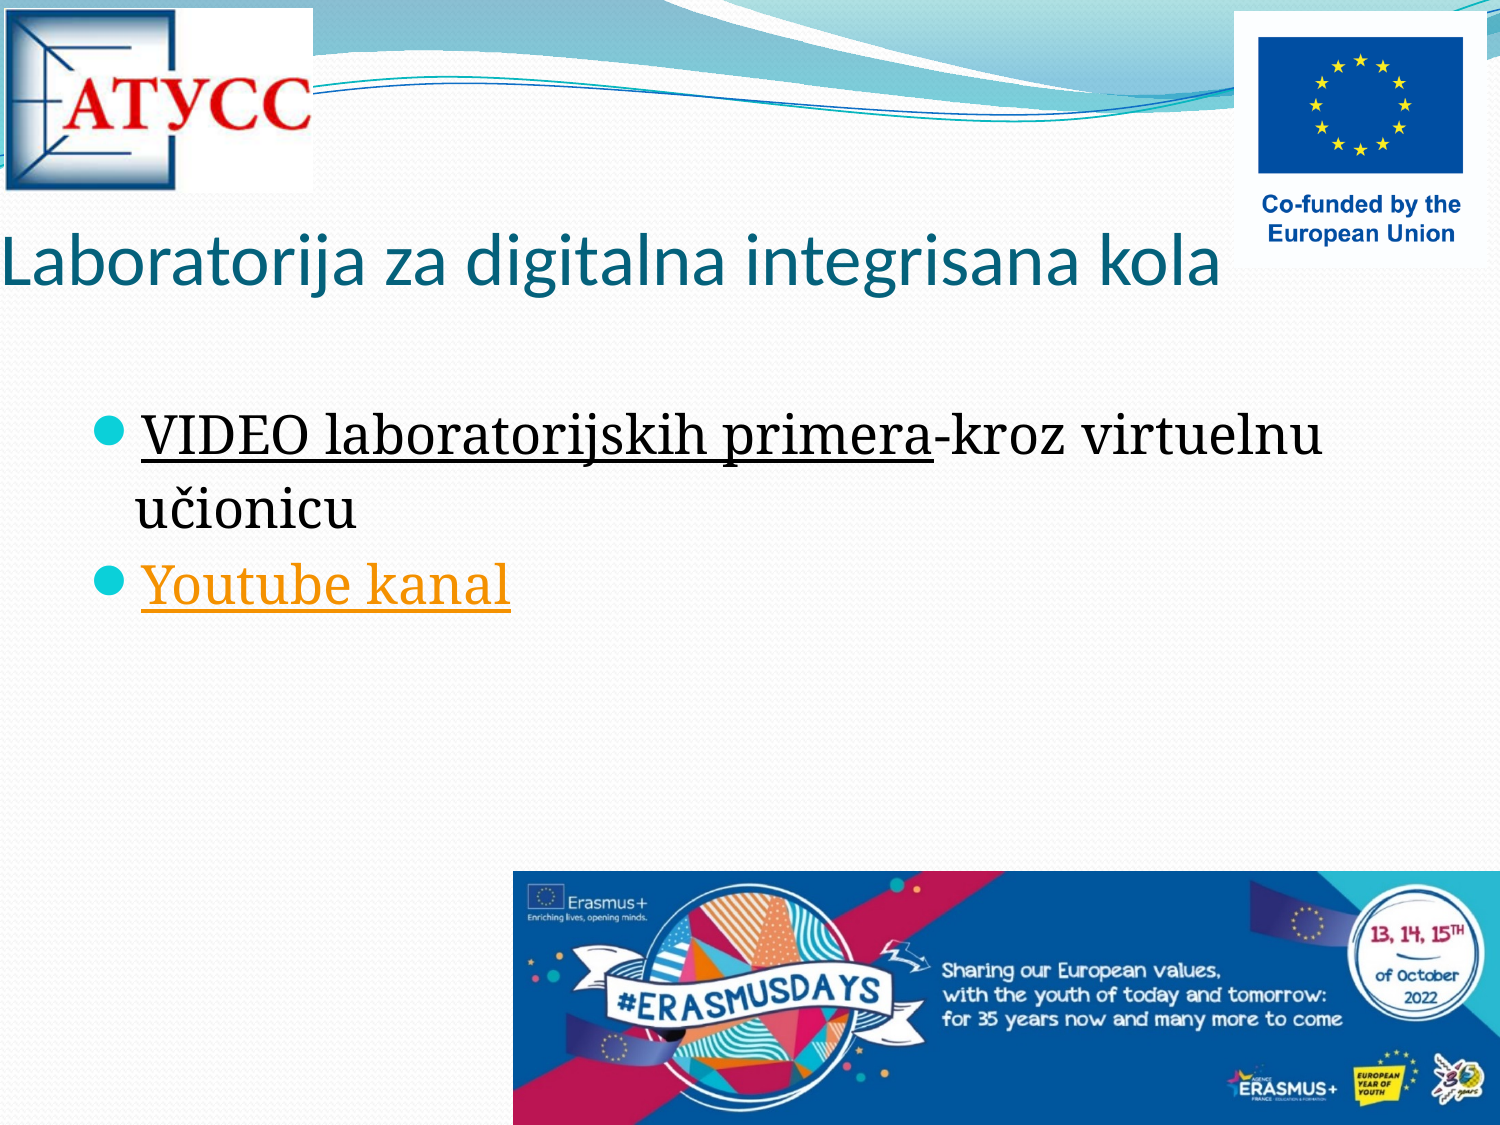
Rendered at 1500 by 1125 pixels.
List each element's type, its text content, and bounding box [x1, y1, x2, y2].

picture [1234, 11, 1487, 268]
picture [513, 871, 1500, 1125]
picture [4, 8, 313, 184]
list VIDEO laboratorijskih primera-kroz virtuelnu učionicu Youtube kanal [75, 317, 1459, 740]
title Laboratorija za digitalna integrisana kola [0, 184, 1396, 301]
